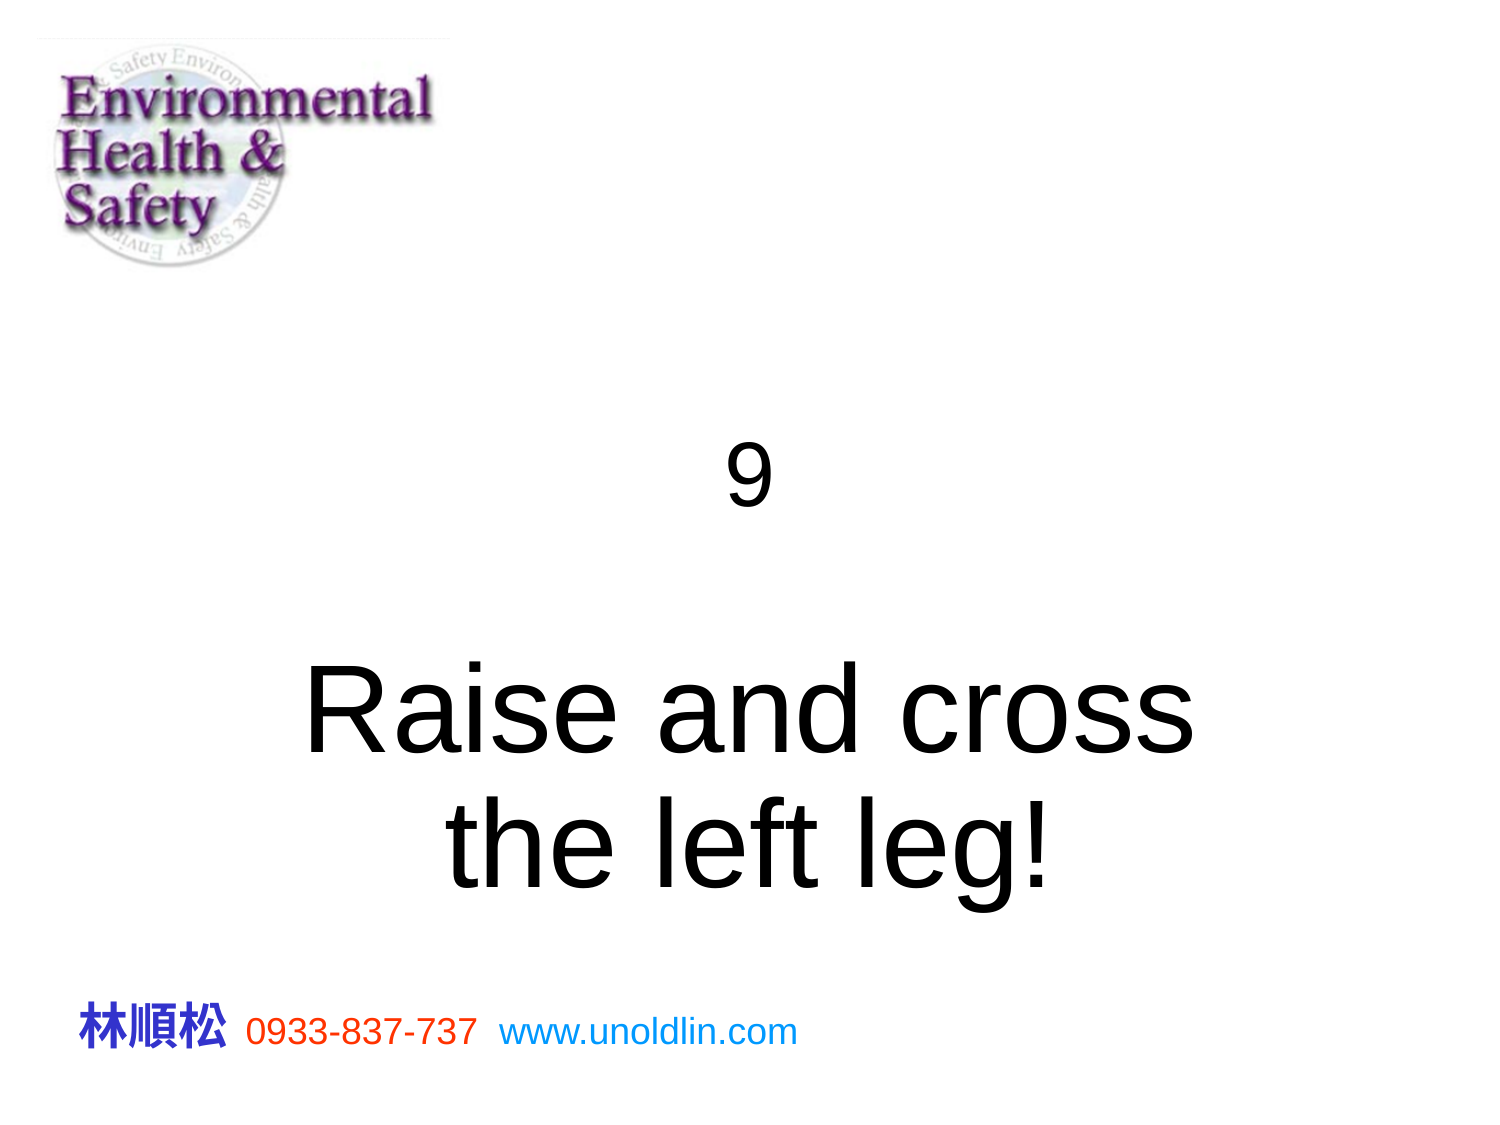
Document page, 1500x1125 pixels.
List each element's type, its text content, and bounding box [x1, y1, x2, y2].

picture [37, 37, 450, 275]
title 9 [112, 349, 1388, 591]
text_box 林順松 0933-837-737 www.unoldlin.com [63, 987, 814, 1063]
subtitle Raise and cross the left leg! [225, 637, 1275, 925]
